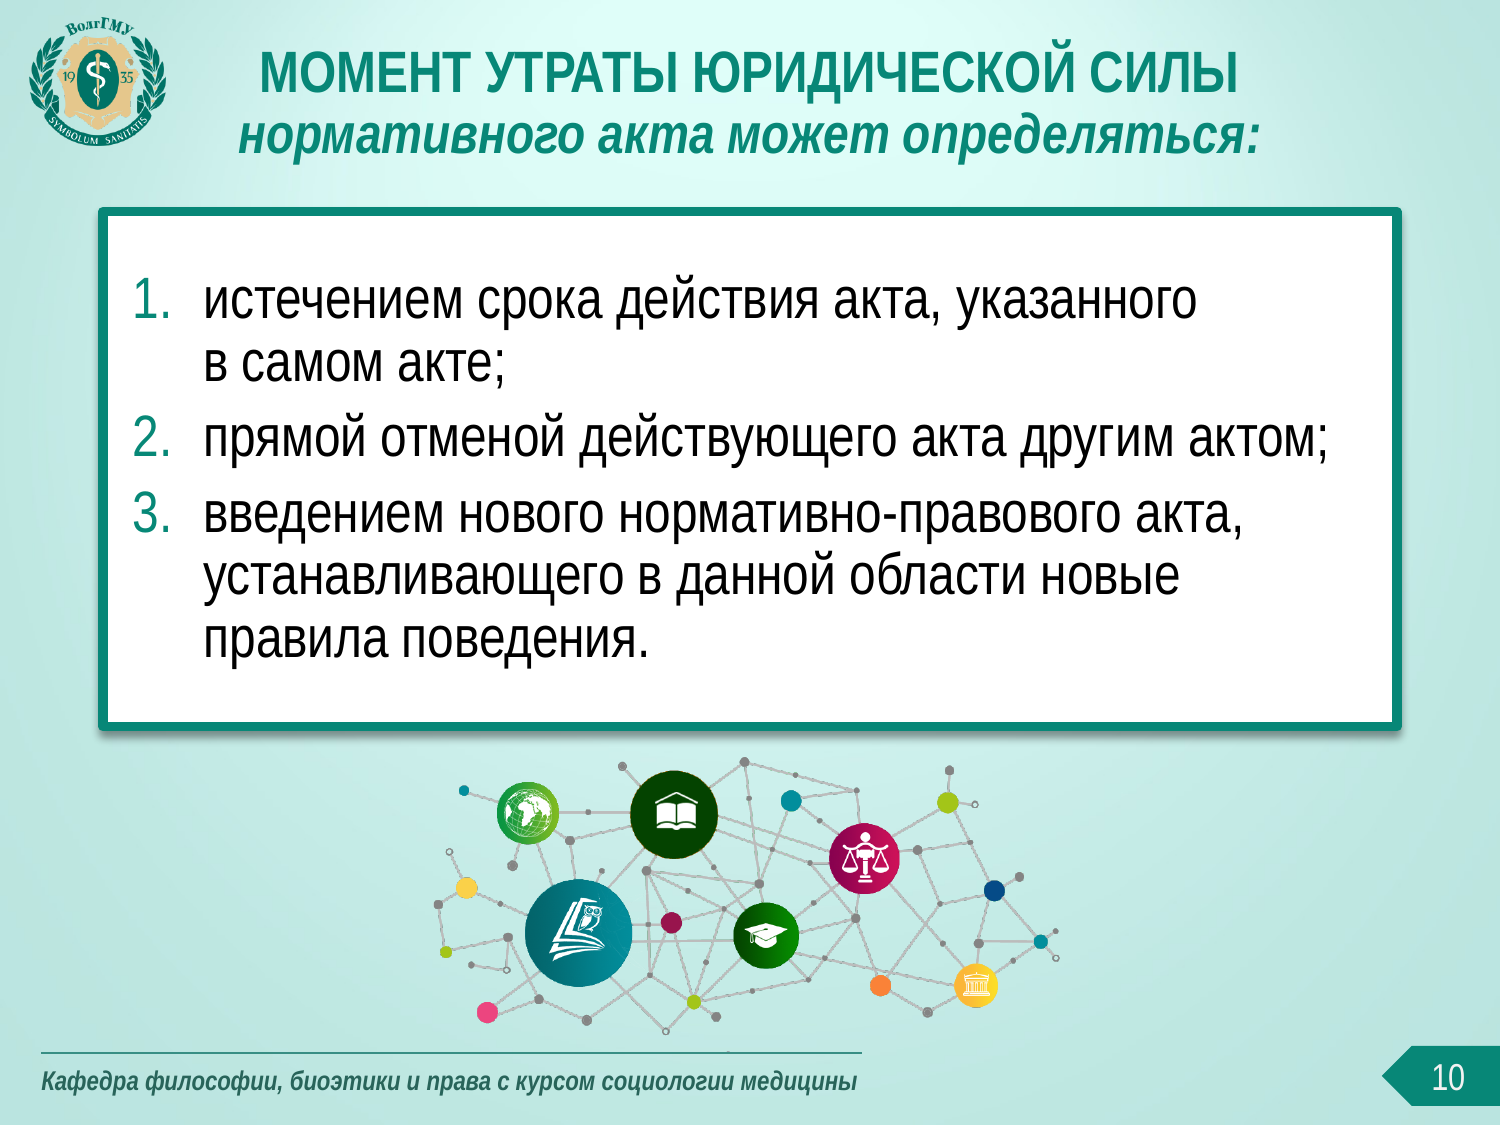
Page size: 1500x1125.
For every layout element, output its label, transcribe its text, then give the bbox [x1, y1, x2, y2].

text_box 10 [1381, 1045, 1500, 1106]
list истечением срока действия акта, указанного в самом акте; прямой отменой действующего акта другим актом; введением нового нормативно-правового акта, устанавливающего в данной области новые правила поведения. [103, 211, 1397, 727]
title Момент утраты юридической силы нормативного акта может определяться: [188, 47, 1312, 161]
picture [0, 0, 1500, 1125]
